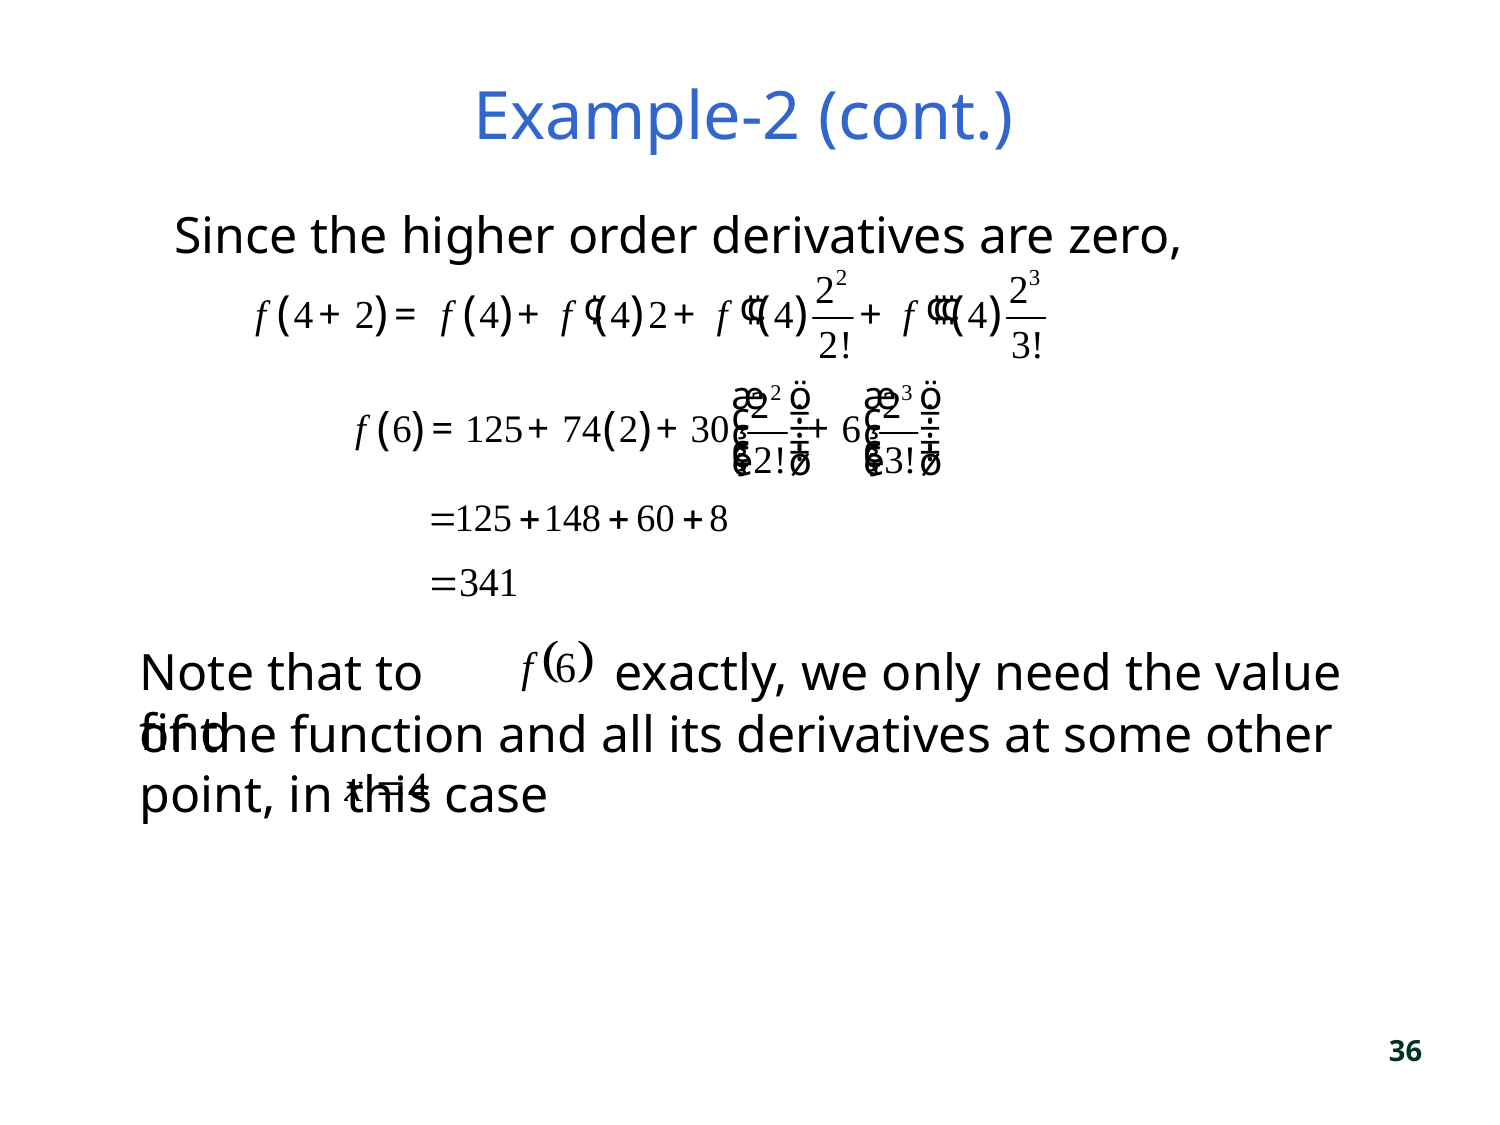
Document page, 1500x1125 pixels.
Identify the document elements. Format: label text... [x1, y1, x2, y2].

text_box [421, 558, 523, 607]
title Example-2 (cont.) [50, 50, 1438, 175]
text_box of the function and all its derivatives at some other point, in this case [125, 695, 1363, 830]
text_box Since the higher order derivatives are zero, [159, 196, 1285, 272]
text_box Note that to find [125, 632, 525, 695]
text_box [241, 258, 1053, 368]
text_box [421, 496, 735, 542]
text_box exactly, we only need the value [600, 632, 1375, 708]
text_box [341, 371, 940, 495]
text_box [506, 639, 595, 701]
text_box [336, 763, 437, 813]
slide_number 36 [1249, 1024, 1438, 1101]
